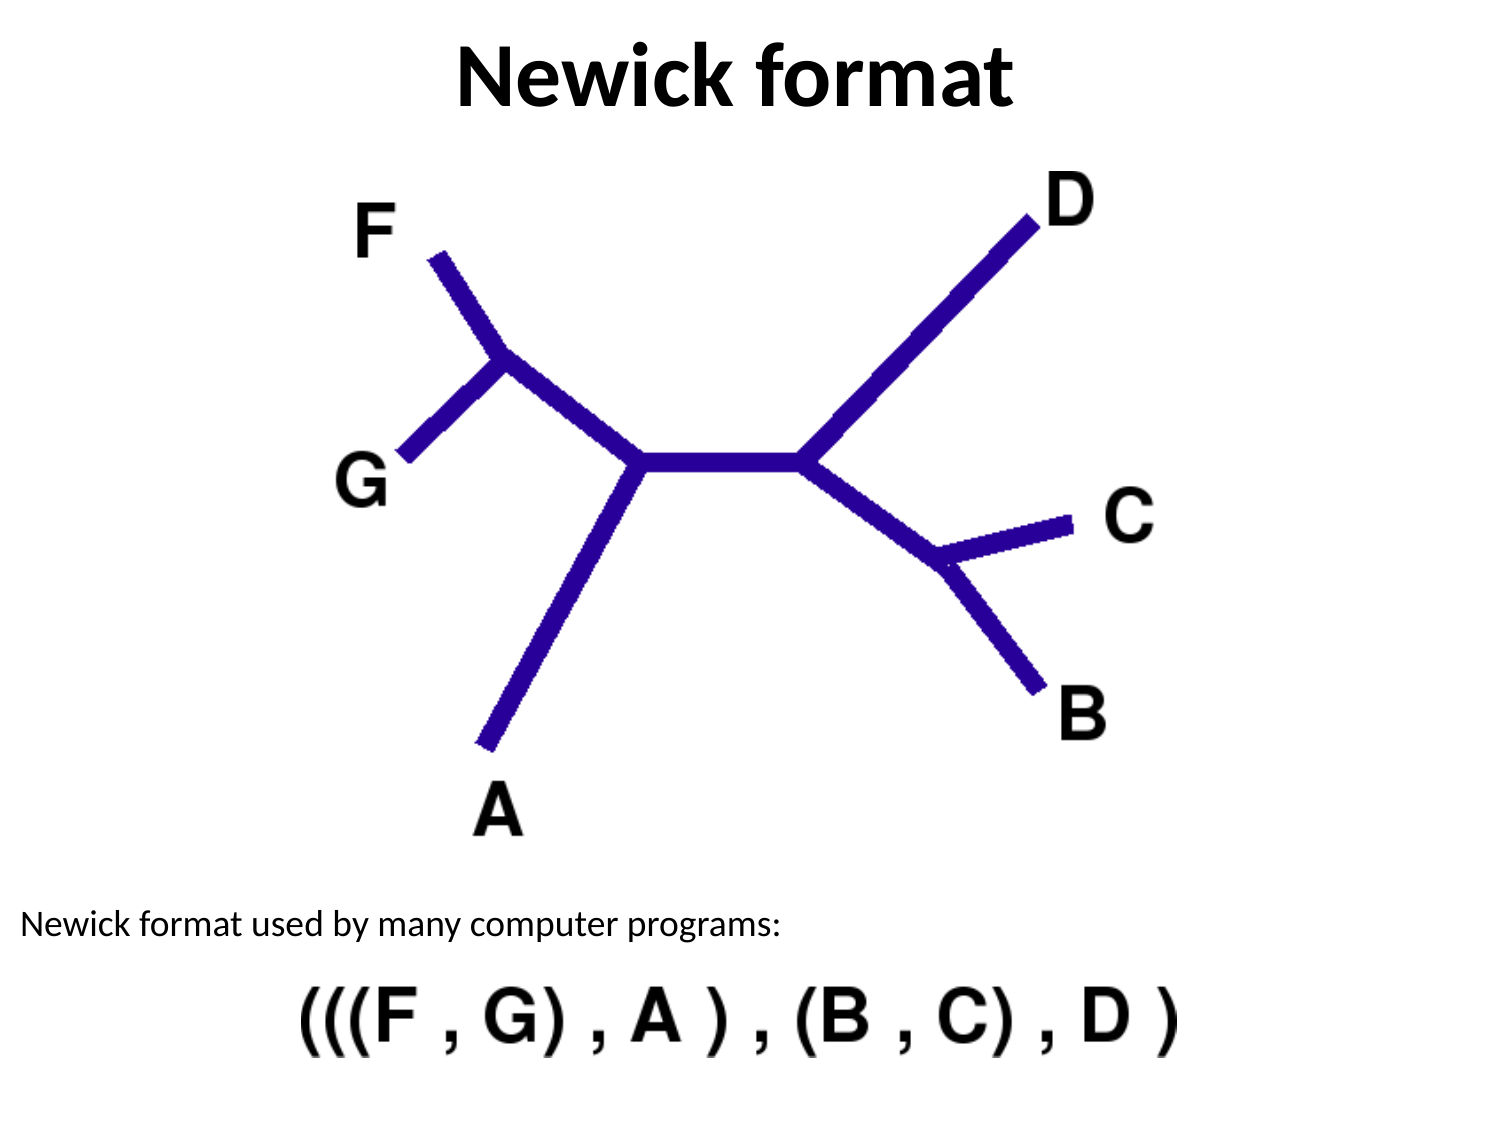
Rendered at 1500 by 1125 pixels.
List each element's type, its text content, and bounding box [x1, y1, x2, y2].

text_box Newick format used by many computer programs: [5, 891, 295, 952]
text_box Newick format [440, 7, 1031, 132]
picture [300, 171, 1177, 1058]
